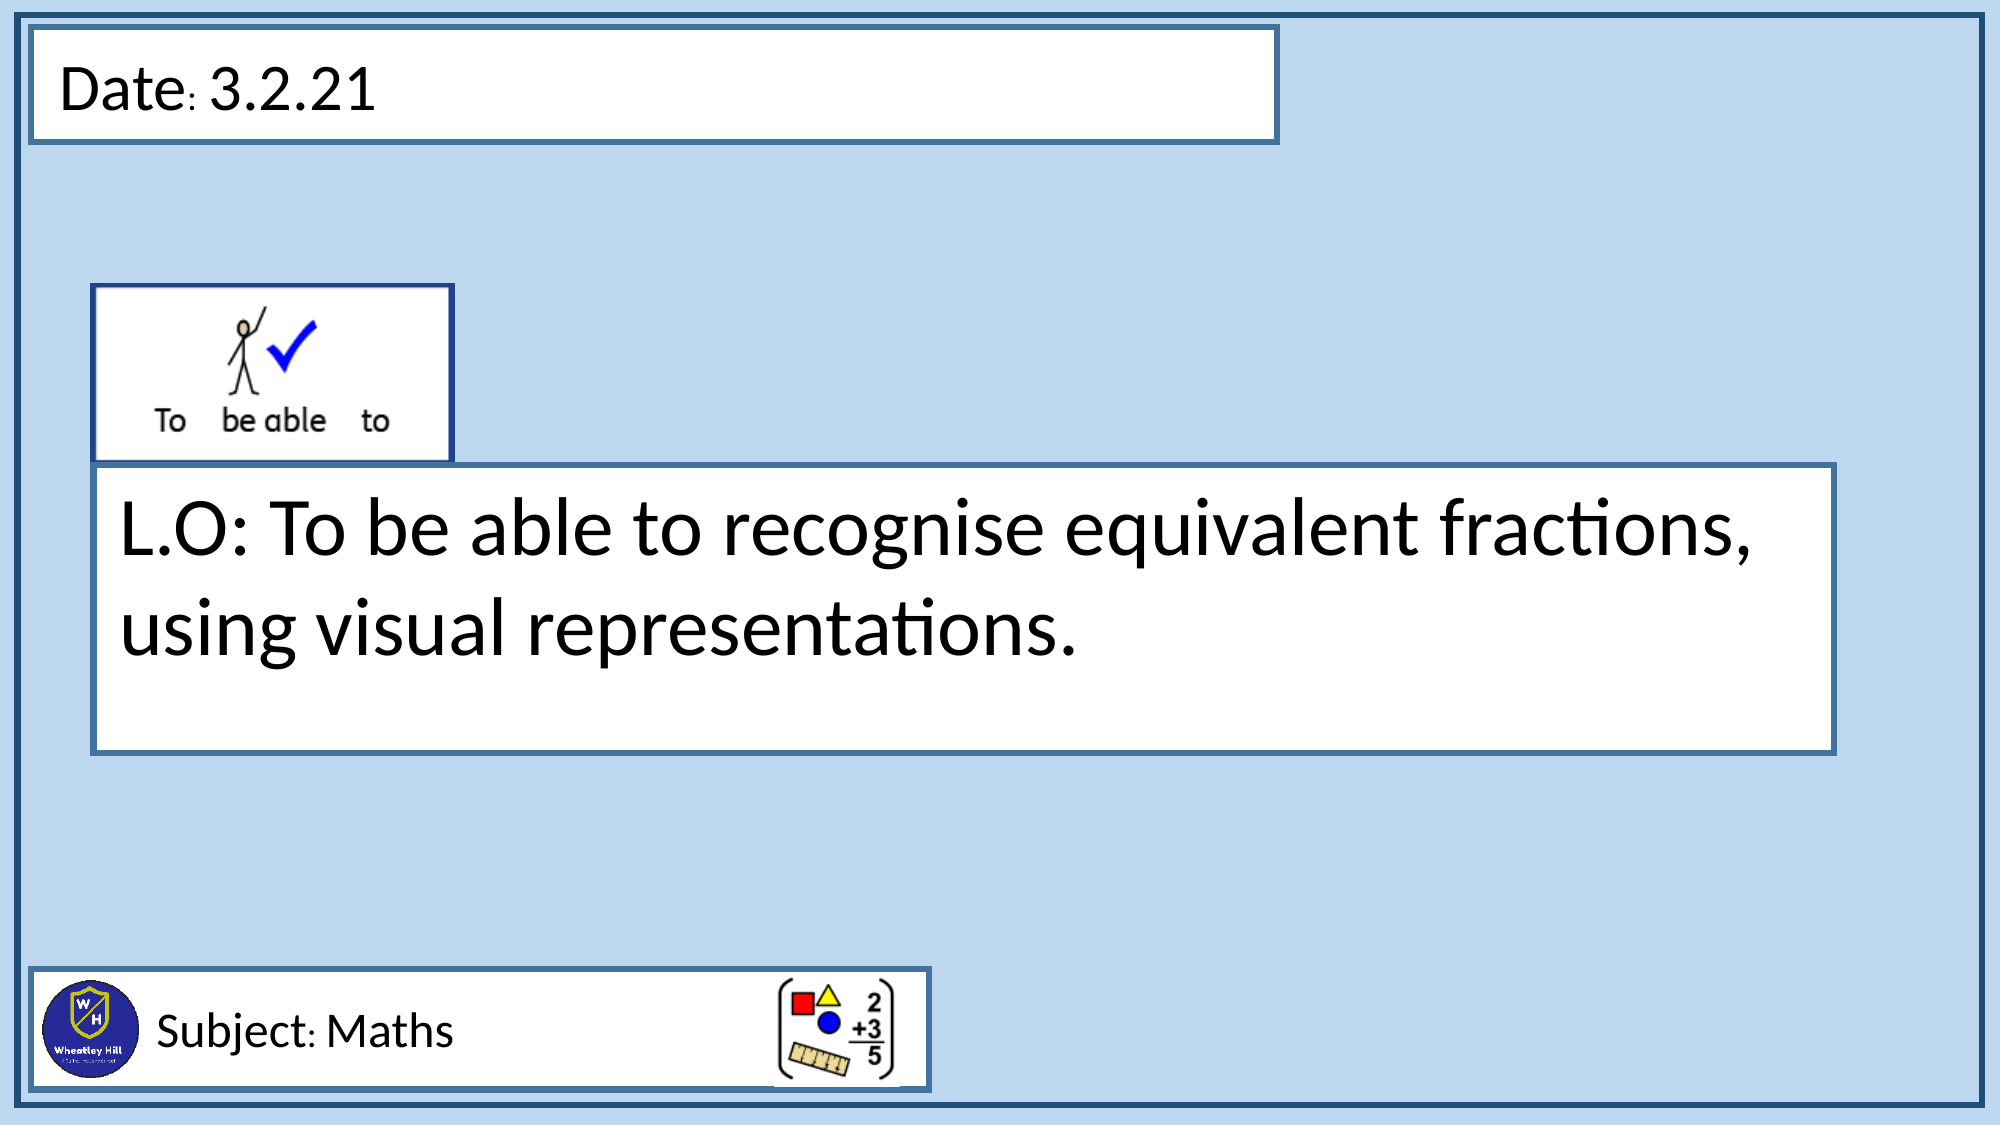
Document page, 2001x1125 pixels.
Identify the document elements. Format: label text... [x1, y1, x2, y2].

picture [90, 283, 455, 465]
text_box [30, 26, 1278, 143]
text_box L.O: To be able to recognise equivalent fractions, using visual representations. [104, 464, 1816, 680]
text_box [30, 968, 930, 1091]
picture [774, 974, 900, 1087]
picture [42, 980, 142, 1079]
text_box [92, 464, 1835, 754]
text_box Date: 3.2.21 [44, 36, 1264, 132]
text_box [16, 14, 1983, 1106]
text_box Subject: Maths [142, 989, 774, 1065]
